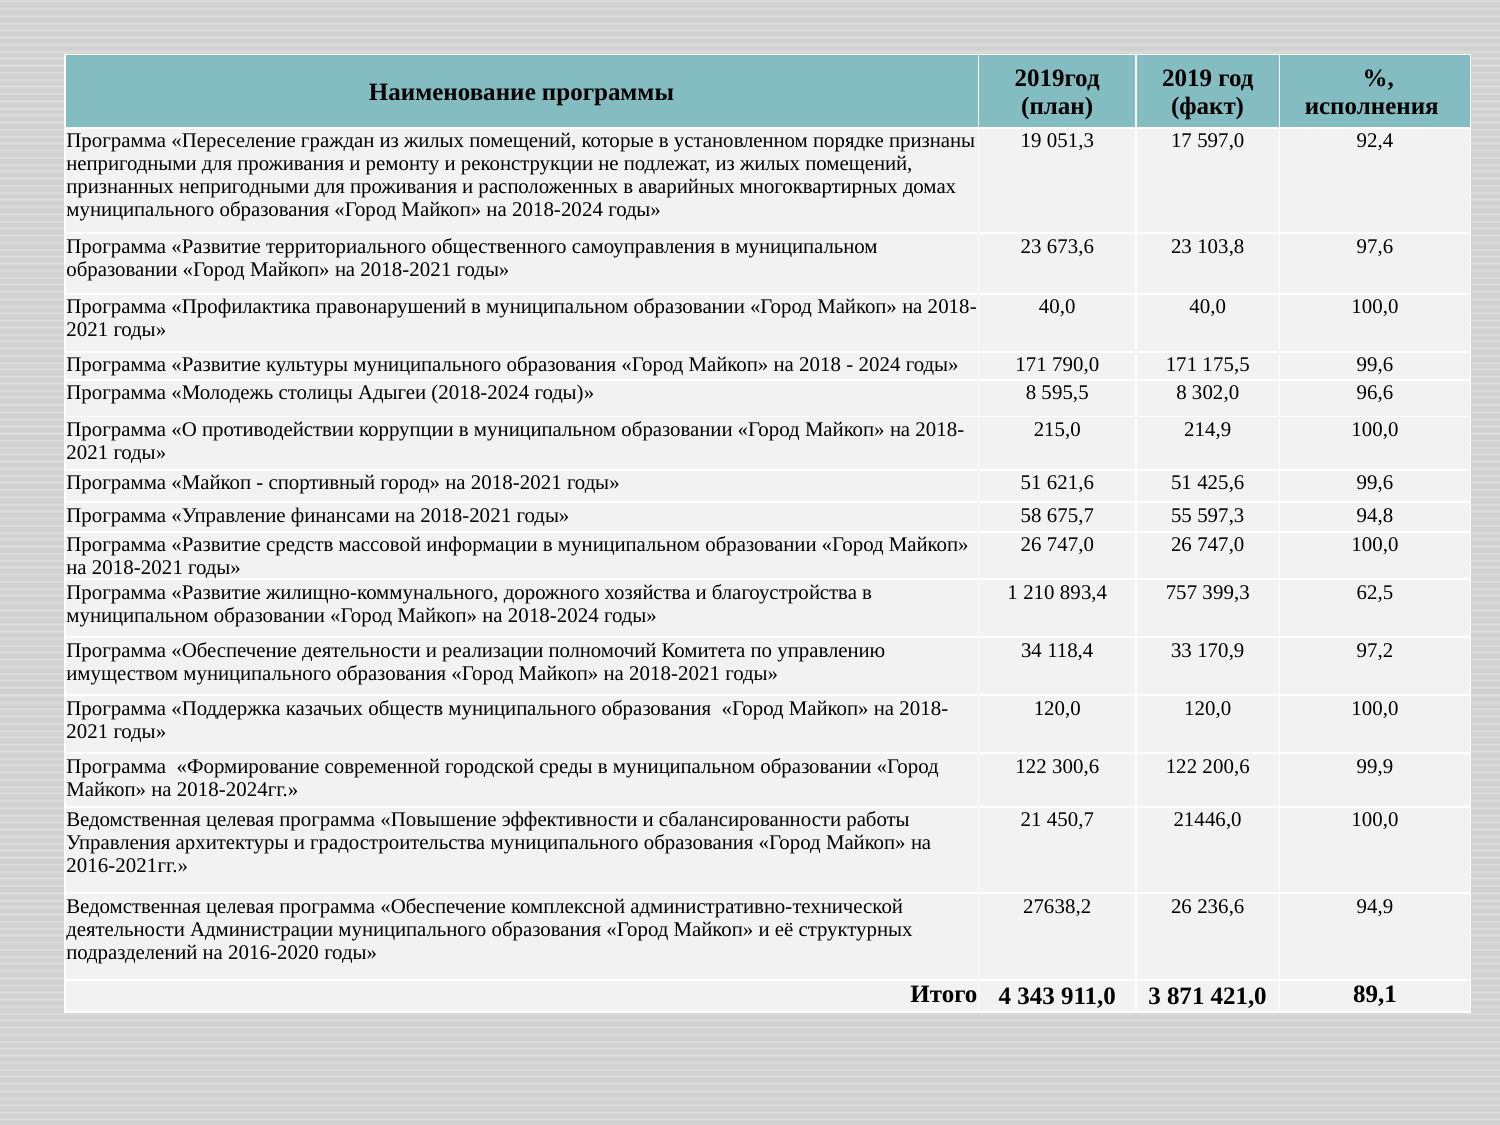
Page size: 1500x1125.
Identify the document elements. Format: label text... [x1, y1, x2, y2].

table_header %, исполнения [1280, 55, 1470, 127]
table_cell 21 450,7 [979, 808, 1135, 892]
table_cell 99,9 [1280, 754, 1470, 806]
table_cell 120,0 [1137, 696, 1279, 752]
table_cell 214,9 [1137, 417, 1279, 469]
table_cell 171 175,5 [1137, 353, 1279, 379]
table_cell 62,5 [1280, 580, 1470, 636]
table_cell Итого [66, 981, 978, 1011]
table_cell 100,0 [1280, 295, 1470, 351]
table_cell 94,8 [1280, 503, 1470, 531]
table_cell Программа «Развитие жилищно-коммунального, дорожного хозяйства и благоустройства в муниципальном образовании «Город Майкоп» на 2018-2024 годы» [66, 580, 978, 636]
table_cell 23 673,6 [979, 234, 1135, 293]
table_cell 33 170,9 [1137, 638, 1279, 694]
table_cell 23 103,8 [1137, 234, 1279, 293]
table_cell 99,6 [1280, 353, 1470, 379]
table_cell 100,0 [1280, 533, 1470, 578]
table_cell 26 747,0 [1137, 533, 1279, 578]
table_header 2019 год (факт) [1137, 55, 1279, 127]
table_cell 100,0 [1280, 696, 1470, 752]
table_cell 21446,0 [1137, 808, 1279, 892]
table_cell 92,4 [1280, 129, 1470, 232]
table_cell 99,6 [1280, 471, 1470, 501]
table_cell Программа «Профилактика правонарушений в муниципальном образовании «Город Майкоп» на 2018-2021 годы» [66, 295, 978, 351]
table_cell Программа «О противодействии коррупции в муниципальном образовании «Город Майкоп» на 2018-2021 годы» [66, 417, 978, 469]
table_cell Программа «Поддержка казачьих обществ муниципального образования «Город Майкоп» на 2018-2021 годы» [66, 696, 978, 752]
table_cell 100,0 [1280, 417, 1470, 469]
table_cell 51 425,6 [1137, 471, 1279, 501]
table_cell 94,9 [1280, 894, 1470, 979]
table_cell 40,0 [1137, 295, 1279, 351]
table_cell Программа «Молодежь столицы Адыгеи (2018-2024 годы)» [66, 381, 978, 416]
table_cell 757 399,3 [1137, 580, 1279, 636]
table_cell Программа «Майкоп - спортивный город» на 2018-2021 годы» [66, 471, 978, 501]
table_cell Программа «Формирование современной городской среды в муниципальном образовании «Город Майкоп» на 2018-2024гг.» [66, 754, 978, 806]
table_cell 19 051,3 [979, 129, 1135, 232]
table_cell 55 597,3 [1137, 503, 1279, 531]
table_cell 97,2 [1280, 638, 1470, 694]
table_cell 8 302,0 [1137, 381, 1279, 416]
table_cell 171 790,0 [979, 353, 1135, 379]
table_cell 100,0 [1280, 808, 1470, 892]
table_cell Программа «Управление финансами на 2018-2021 годы» [66, 503, 978, 531]
table_cell 26 747,0 [979, 533, 1135, 578]
table_cell 89,1 [1280, 981, 1470, 1011]
table_cell 51 621,6 [979, 471, 1135, 501]
table_cell Программа «Развитие средств массовой информации в муниципальном образовании «Город Майкоп» на 2018-2021 годы» [66, 533, 978, 578]
table_cell 120,0 [979, 696, 1135, 752]
table_cell 40,0 [979, 295, 1135, 351]
table_cell 4 343 911,0 [979, 981, 1135, 1011]
table_cell 17 597,0 [1137, 129, 1279, 232]
table_cell 58 675,7 [979, 503, 1135, 531]
table_cell Ведомственная целевая программа «Обеспечение комплексной административно-технической деятельности Администрации муниципального образования «Город Майкоп» и её структурных подразделений на 2016-2020 годы» [66, 894, 978, 979]
table_cell Программа «Переселение граждан из жилых помещений, которые в установленном порядке признаны непригодными для проживания и ремонту и реконструкции не подлежат, из жилых помещений, признанных непригодными для проживания и расположенных в аварийных многоквартирных домах муниципального образования «Город Майкоп» на 2018-2024 годы» [66, 129, 978, 232]
table_cell 215,0 [979, 417, 1135, 469]
table_cell 8 595,5 [979, 381, 1135, 416]
table_cell Программа «Обеспечение деятельности и реализации полномочий Комитета по управлению имуществом муниципального образования «Город Майкоп» на 2018-2021 годы» [66, 638, 978, 694]
table_cell 26 236,6 [1137, 894, 1279, 979]
table_cell 96,6 [1280, 381, 1470, 416]
table_cell Ведомственная целевая программа «Повышение эффективности и сбалансированности работы Управления архитектуры и градостроительства муниципального образования «Город Майкоп» на 2016-2021гг.» [66, 808, 978, 892]
table_header Наименование программы [66, 55, 978, 127]
table_cell 34 118,4 [979, 638, 1135, 694]
table_cell Программа «Развитие культуры муниципального образования «Город Майкоп» на 2018 - 2024 годы» [66, 353, 978, 379]
table_cell 27638,2 [979, 894, 1135, 979]
table_cell Программа «Развитие территориального общественного самоуправления в муниципальном образовании «Город Майкоп» на 2018-2021 годы» [66, 234, 978, 293]
table_cell 97,6 [1280, 234, 1470, 293]
table_cell 3 871 421,0 [1137, 981, 1279, 1011]
table_header 2019год (план) [979, 55, 1135, 127]
table_cell 122 300,6 [979, 754, 1135, 806]
table_cell 122 200,6 [1137, 754, 1279, 806]
table_cell 1 210 893,4 [979, 580, 1135, 636]
